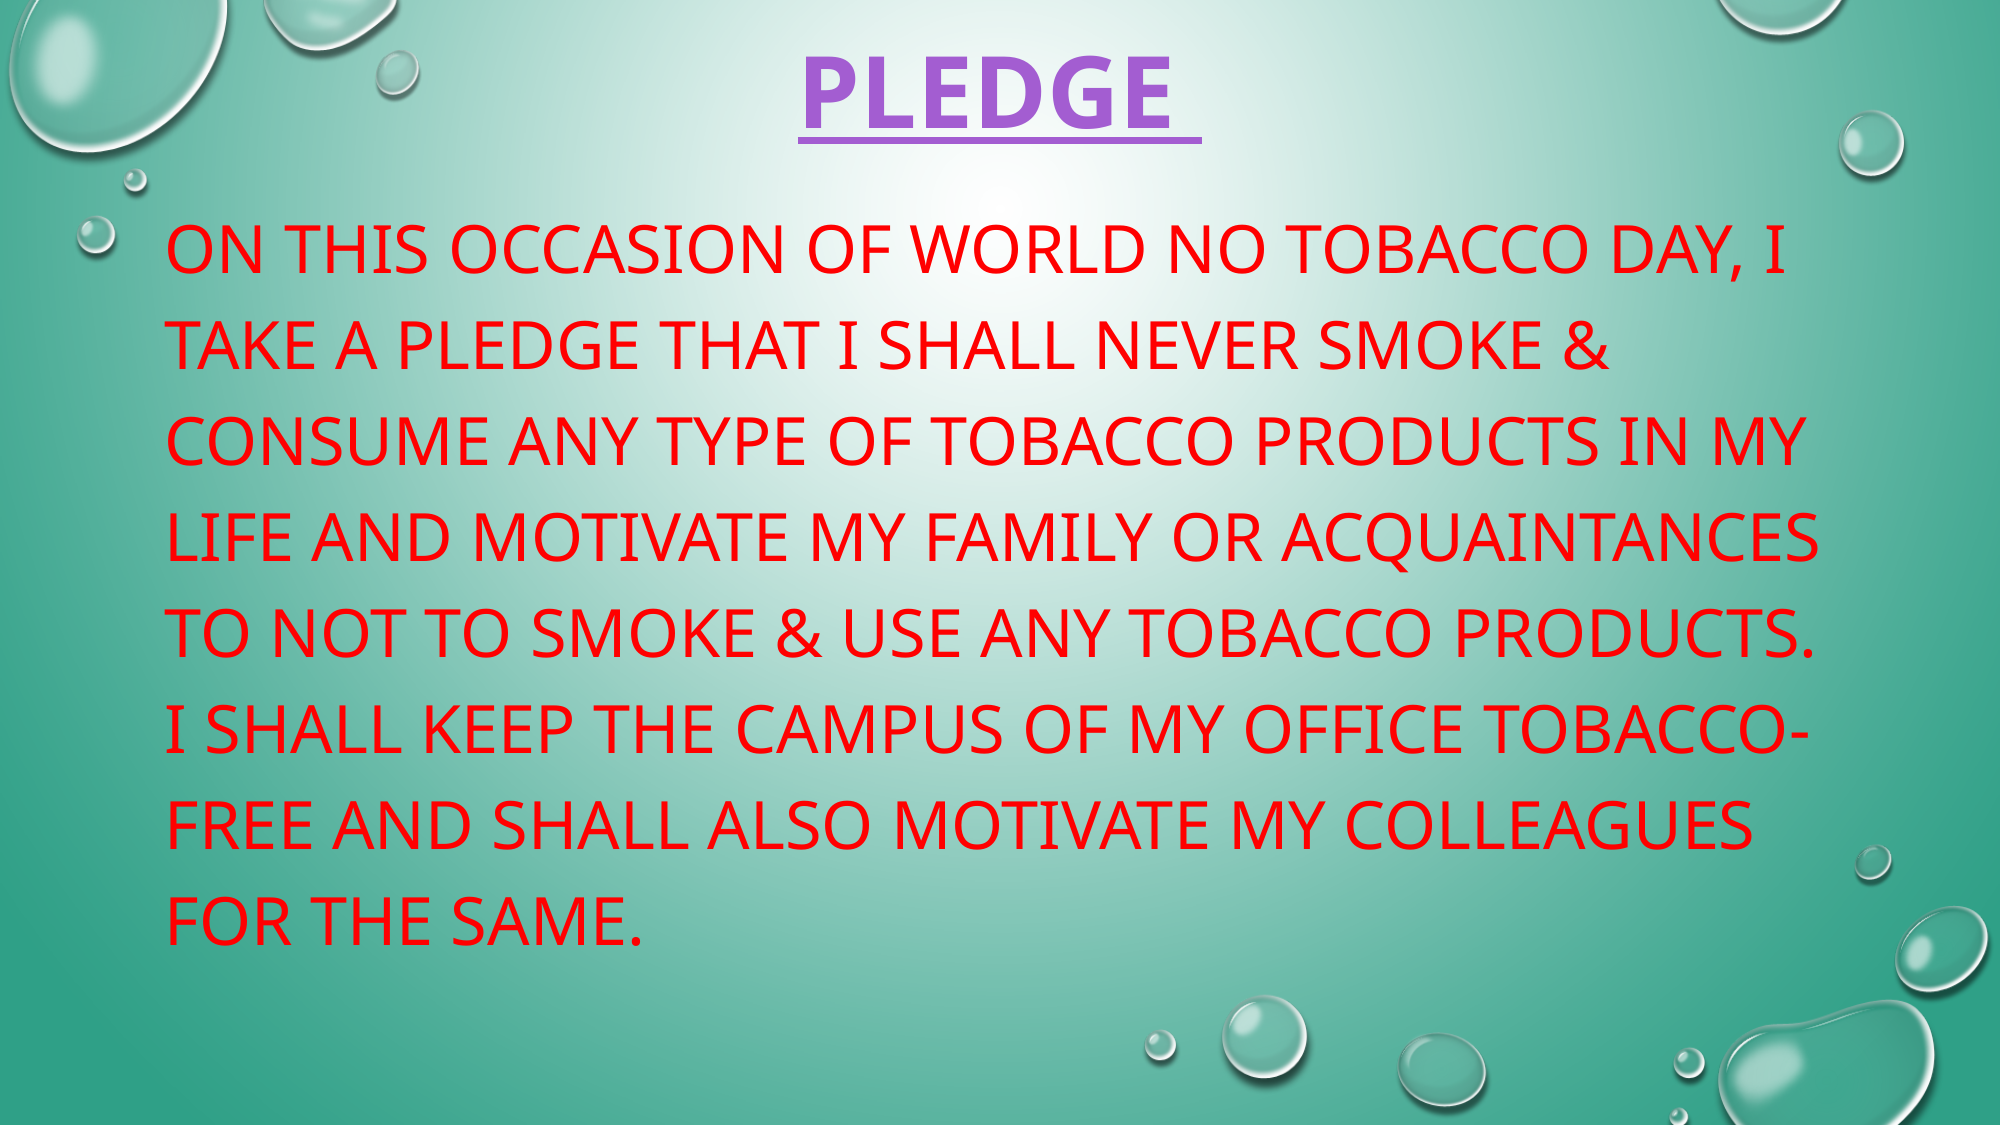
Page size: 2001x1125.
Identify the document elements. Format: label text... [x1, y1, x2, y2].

picture [0, 0, 2000, 1125]
list On this occasion of World No Tobacco Day, I take a pledge that I shall never smoke & consume any type of tobacco products in my life and motivate my family or acquaintances to not to smoke & use any tobacco products. I shall keep the campus of my office tobacco- free and shall also motivate my colleagues for the same. [149, 183, 1850, 942]
title Pledge [149, 0, 1850, 183]
